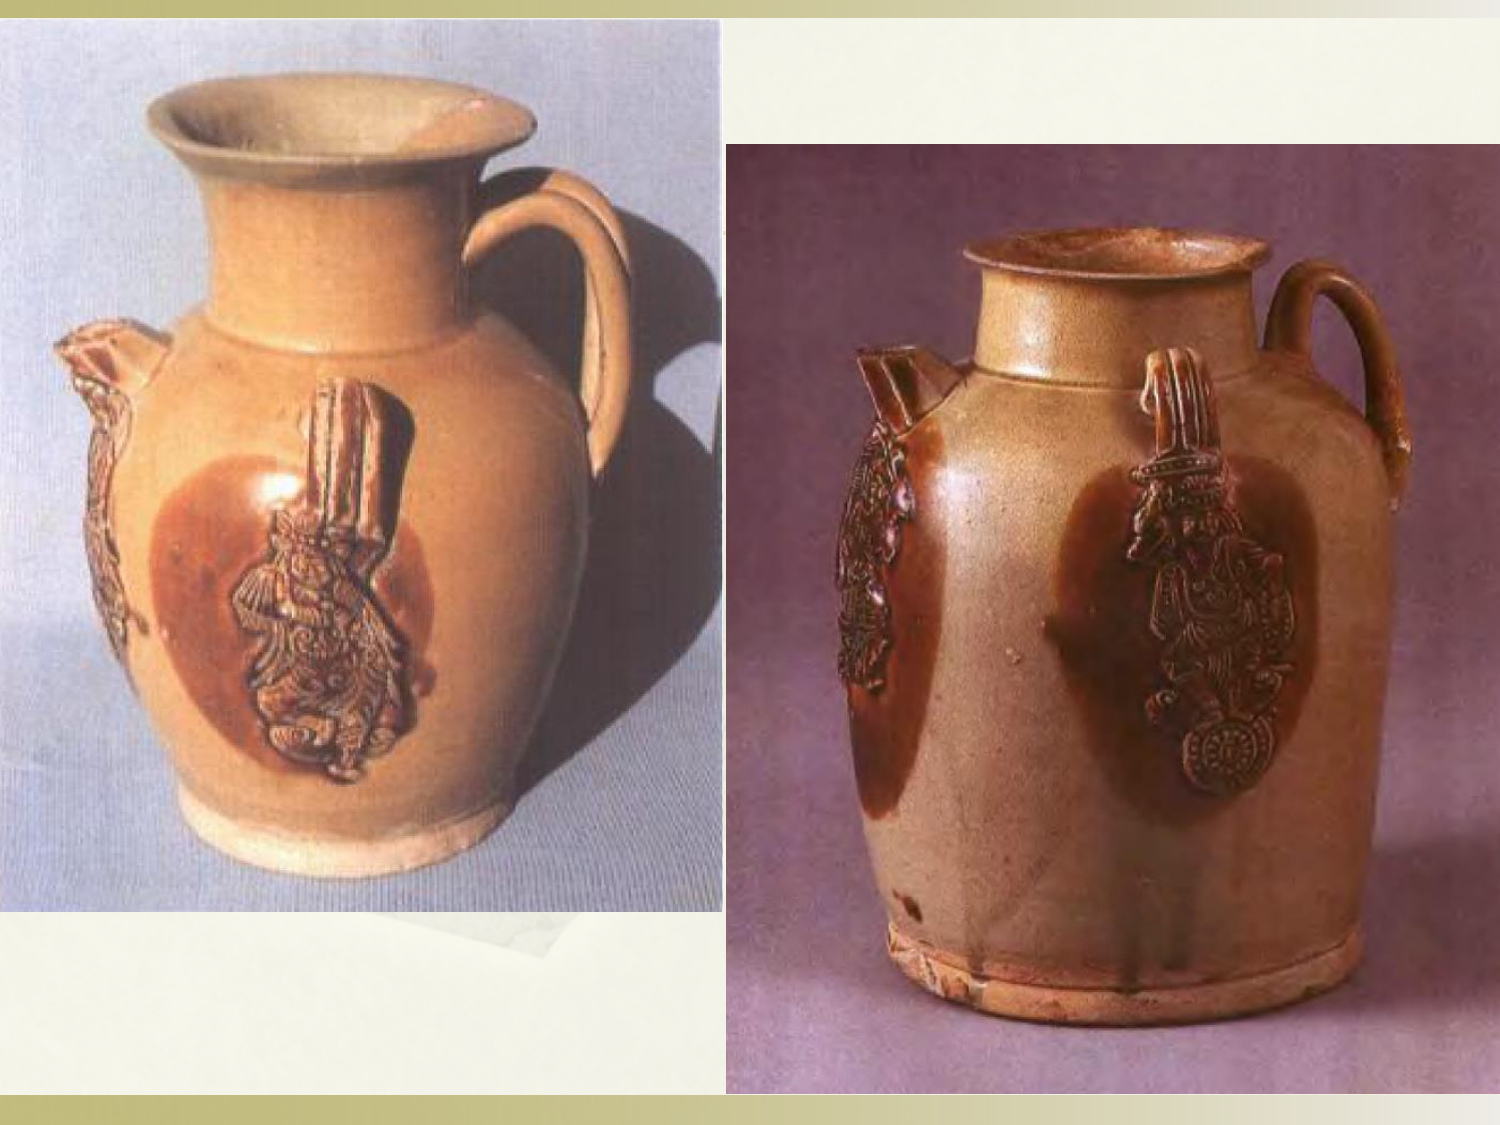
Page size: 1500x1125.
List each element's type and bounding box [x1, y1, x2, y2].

picture [725, 144, 1500, 1095]
list [0, 18, 724, 913]
